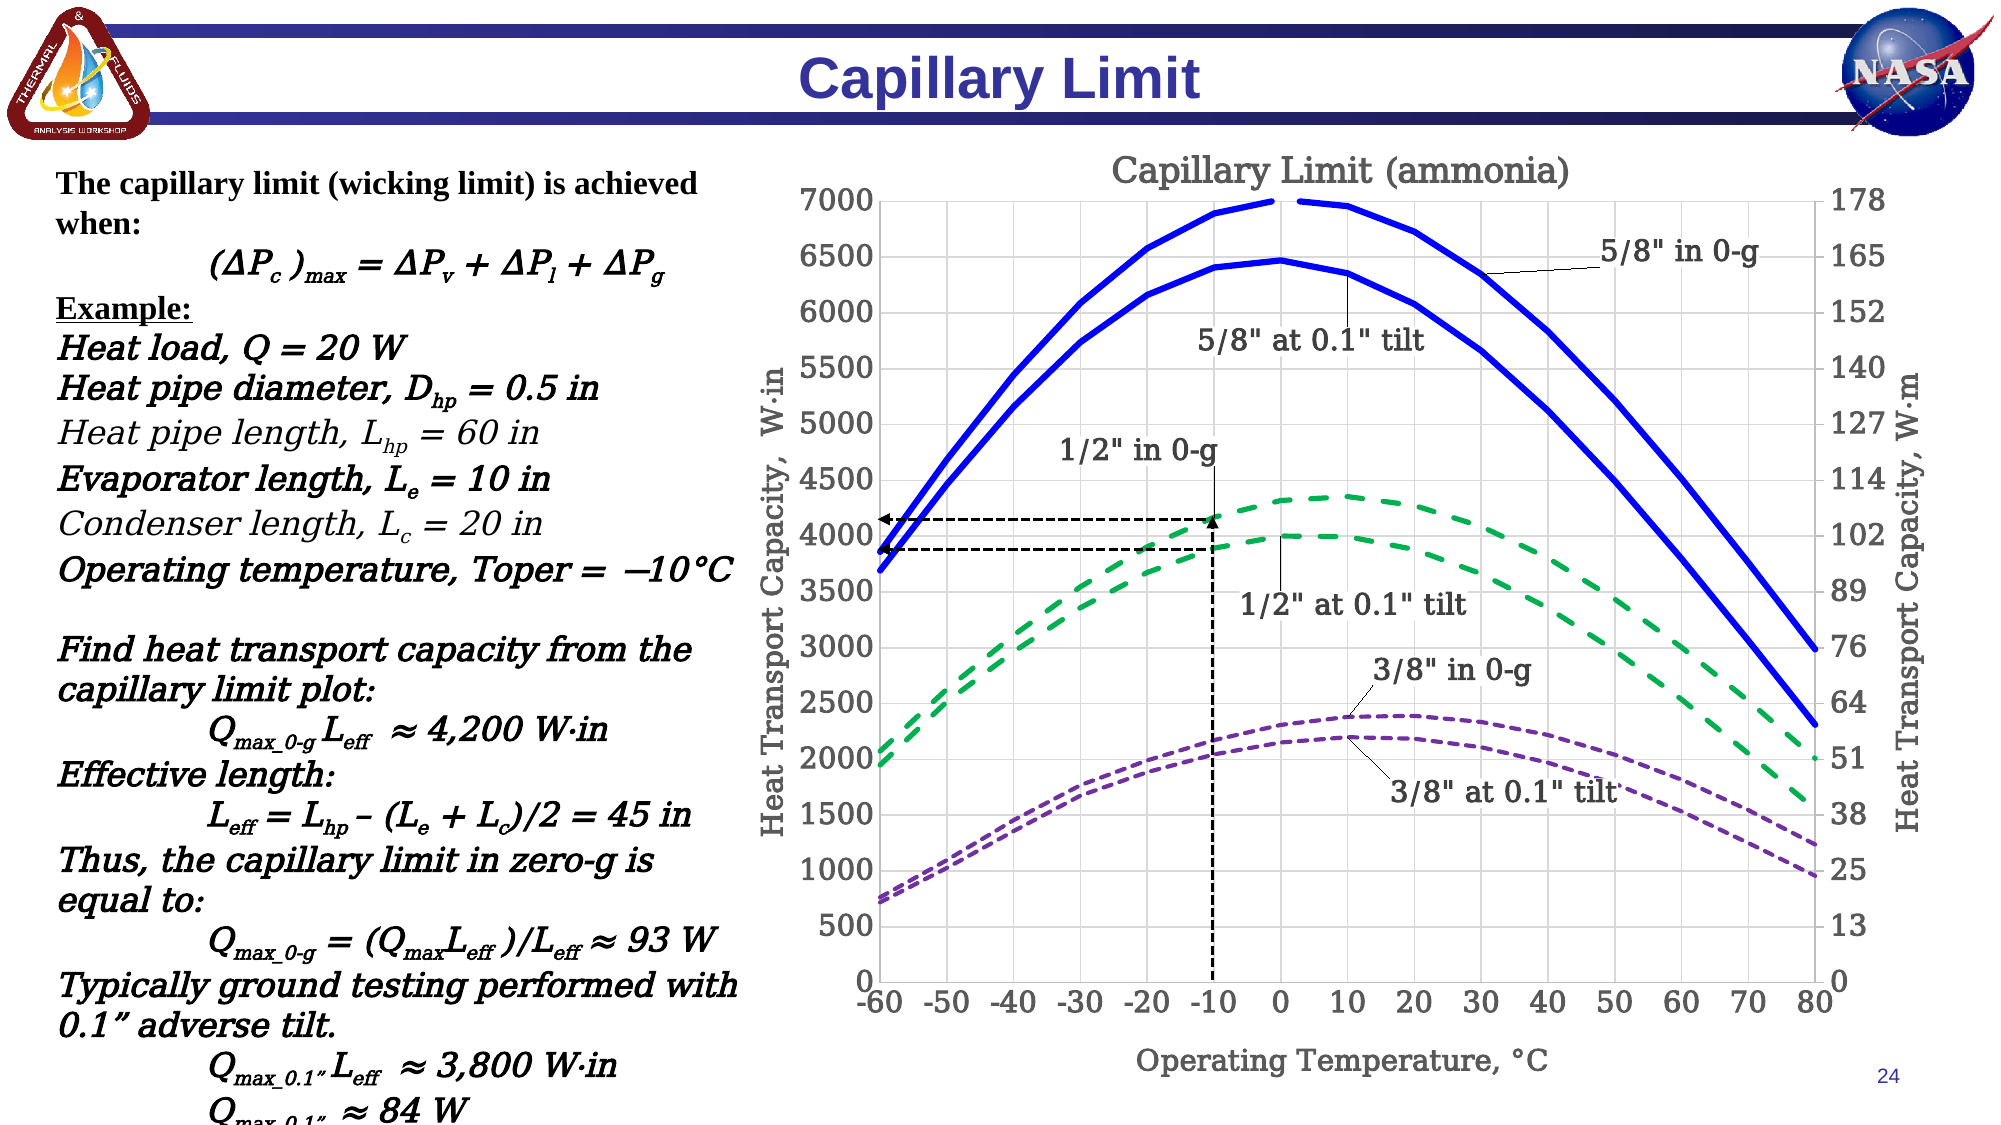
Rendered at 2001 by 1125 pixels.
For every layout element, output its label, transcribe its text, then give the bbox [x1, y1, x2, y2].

picture [1824, 0, 2000, 149]
title Capillary Limit [99, 30, 1901, 119]
picture [7, 7, 150, 141]
chart [749, 117, 1933, 1108]
